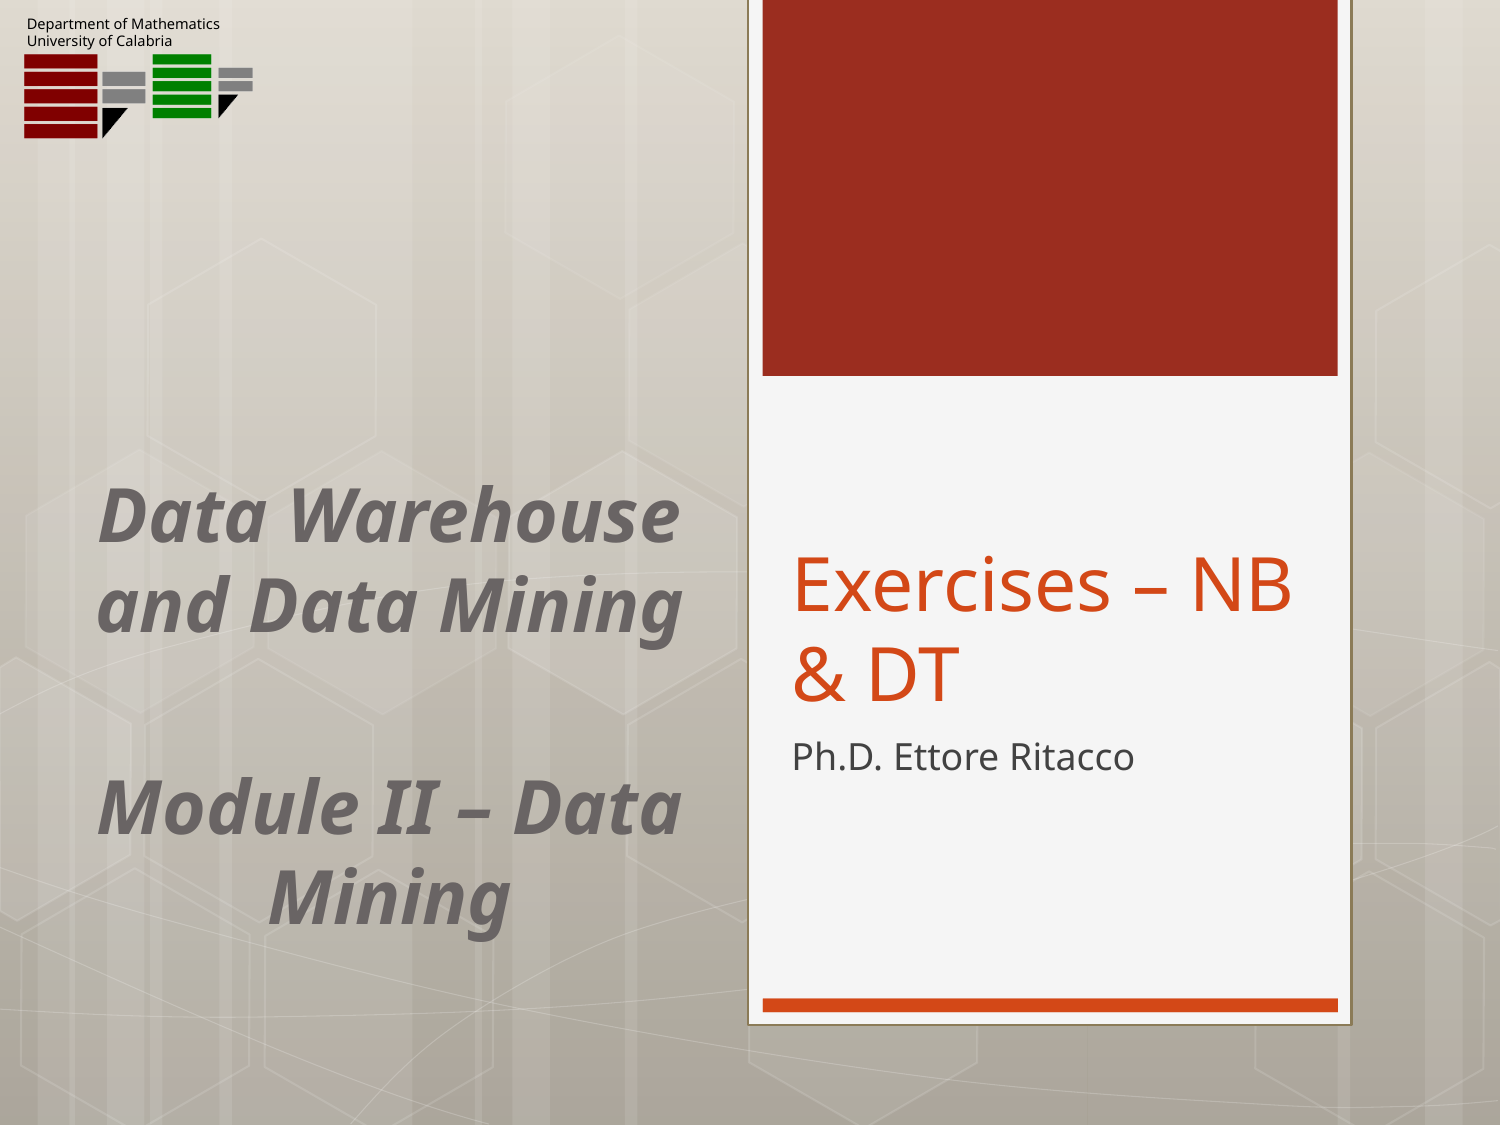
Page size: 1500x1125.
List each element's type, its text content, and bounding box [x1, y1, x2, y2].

subtitle Ph.D. Ettore Ritacco [776, 725, 1320, 933]
picture [0, 30, 302, 167]
text_box Data Warehouse and Data Mining Module II – Data Mining [53, 460, 727, 948]
title Exercises – NB & DT [776, 444, 1320, 724]
